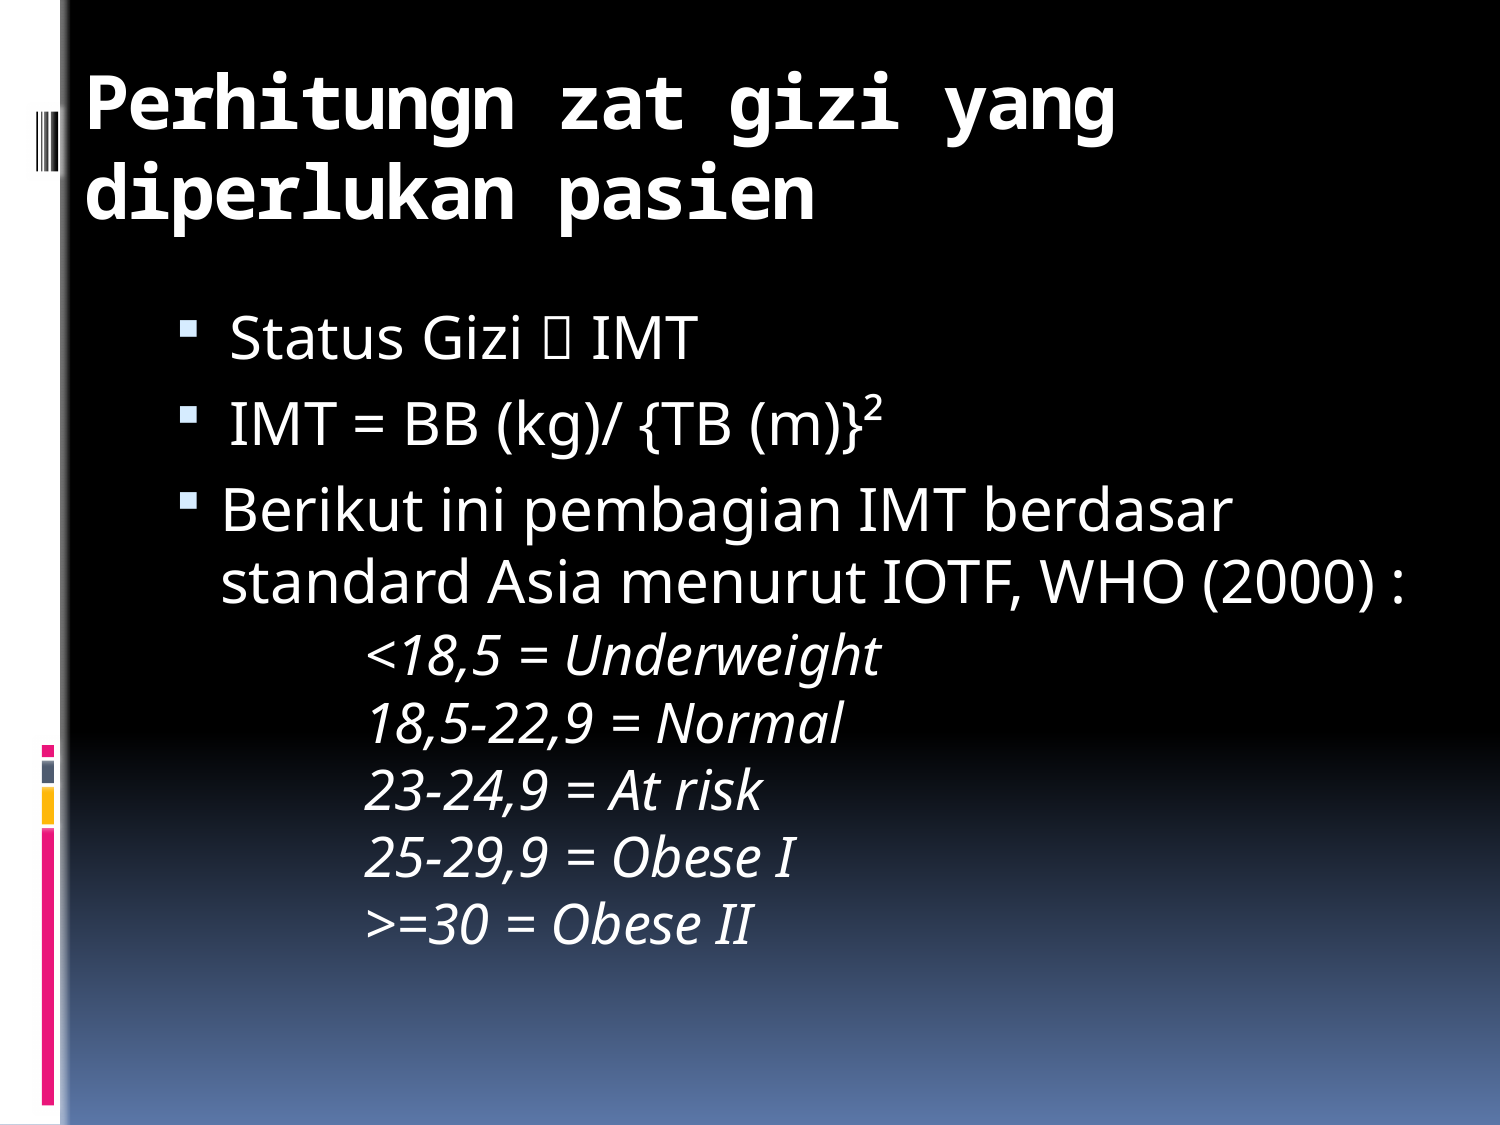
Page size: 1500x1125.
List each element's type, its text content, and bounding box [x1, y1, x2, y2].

title Perhitungn zat gizi yang diperlukan pasien [70, 46, 1500, 197]
list Status Gizi  IMT IMT = BB (kg)/ {TB (m)}² Berikut ini pembagian IMT berdasar standard Asia menurut IOTF, WHO (2000) : <18,5 = Underweight 18,5-22,9 = Normal 23-24,9 = At risk 25-29,9 = Obese I >=30 = Obese II [150, 292, 1425, 1043]
